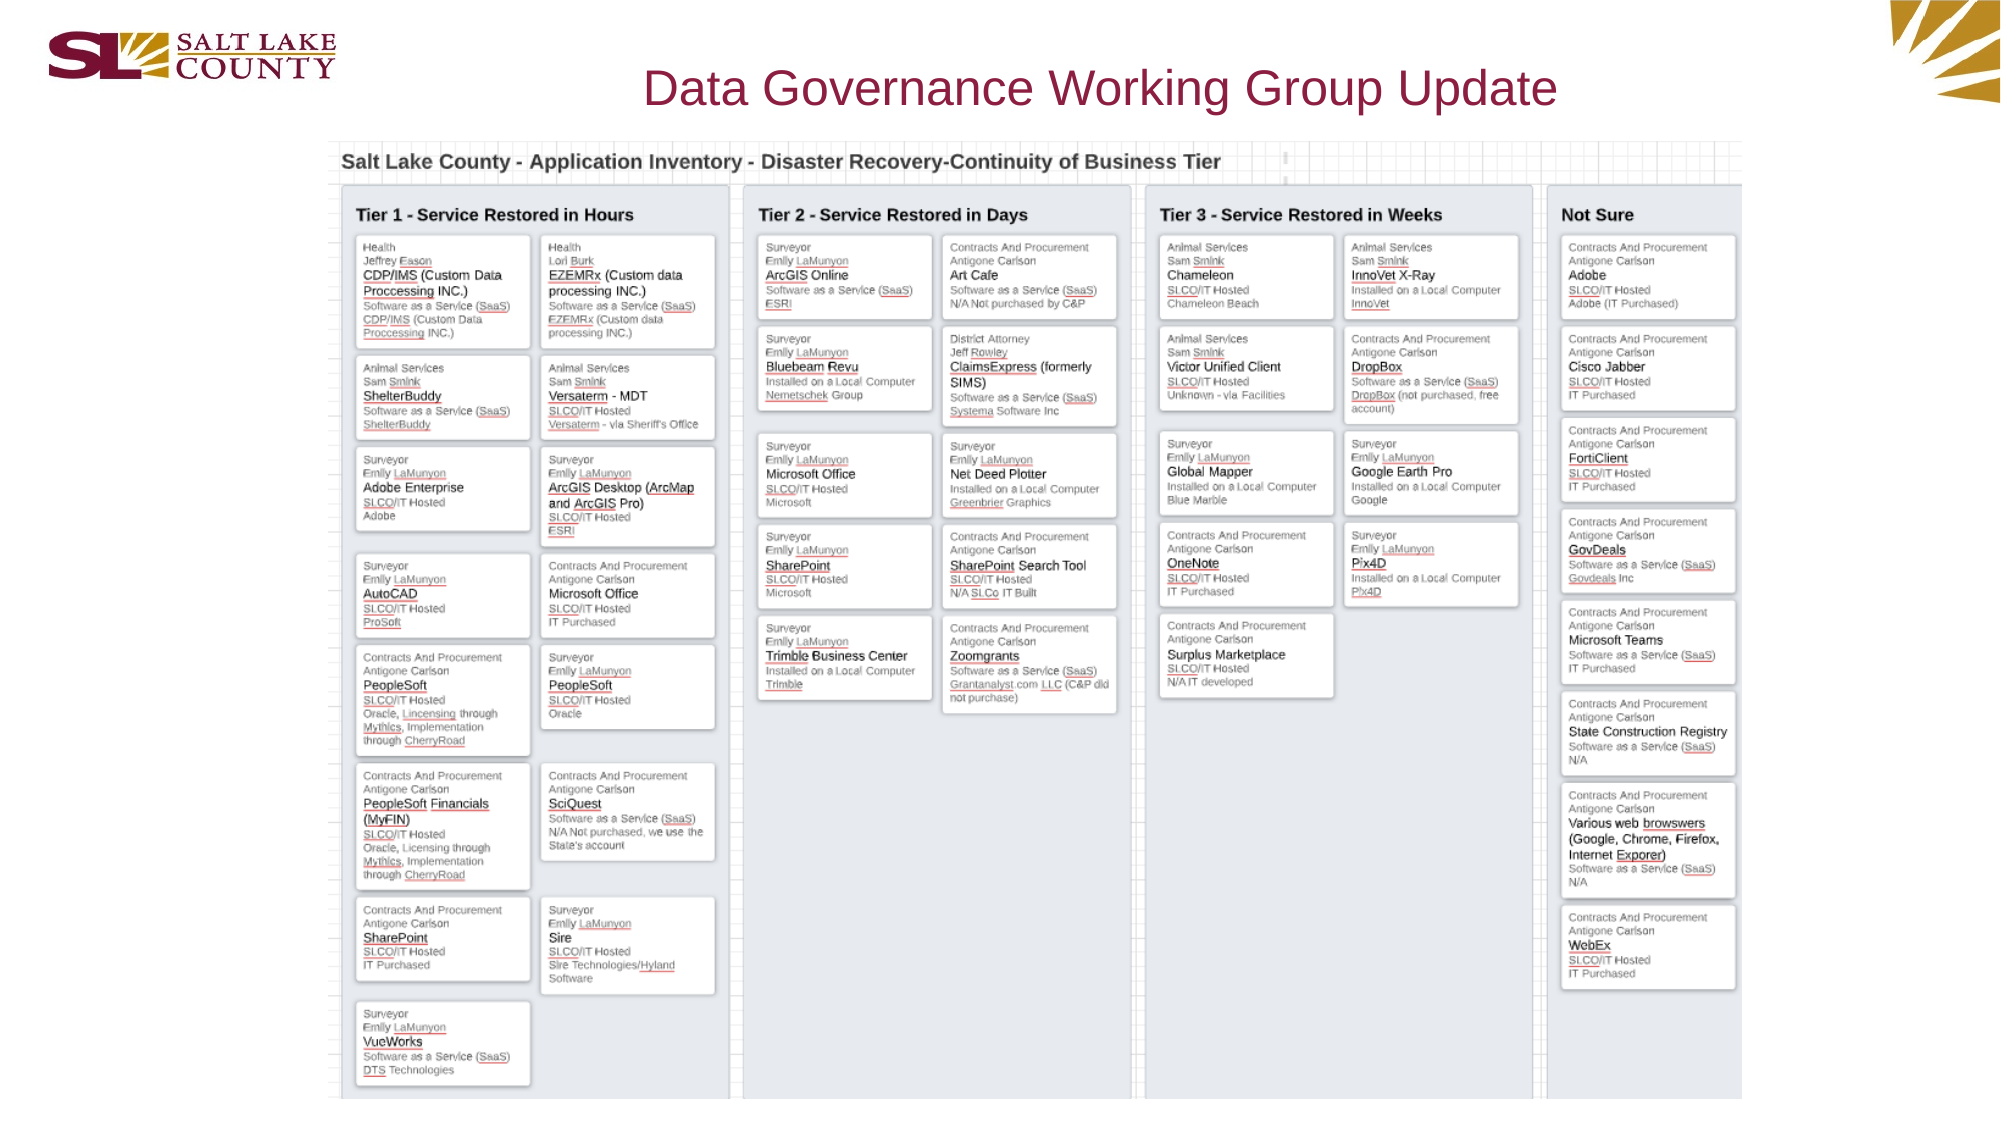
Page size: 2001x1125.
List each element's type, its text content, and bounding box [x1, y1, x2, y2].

picture [328, 141, 1742, 1099]
picture [1911, 0, 2001, 120]
picture [5, 0, 291, 120]
title Data Governance Working Group Update [291, 0, 1911, 171]
